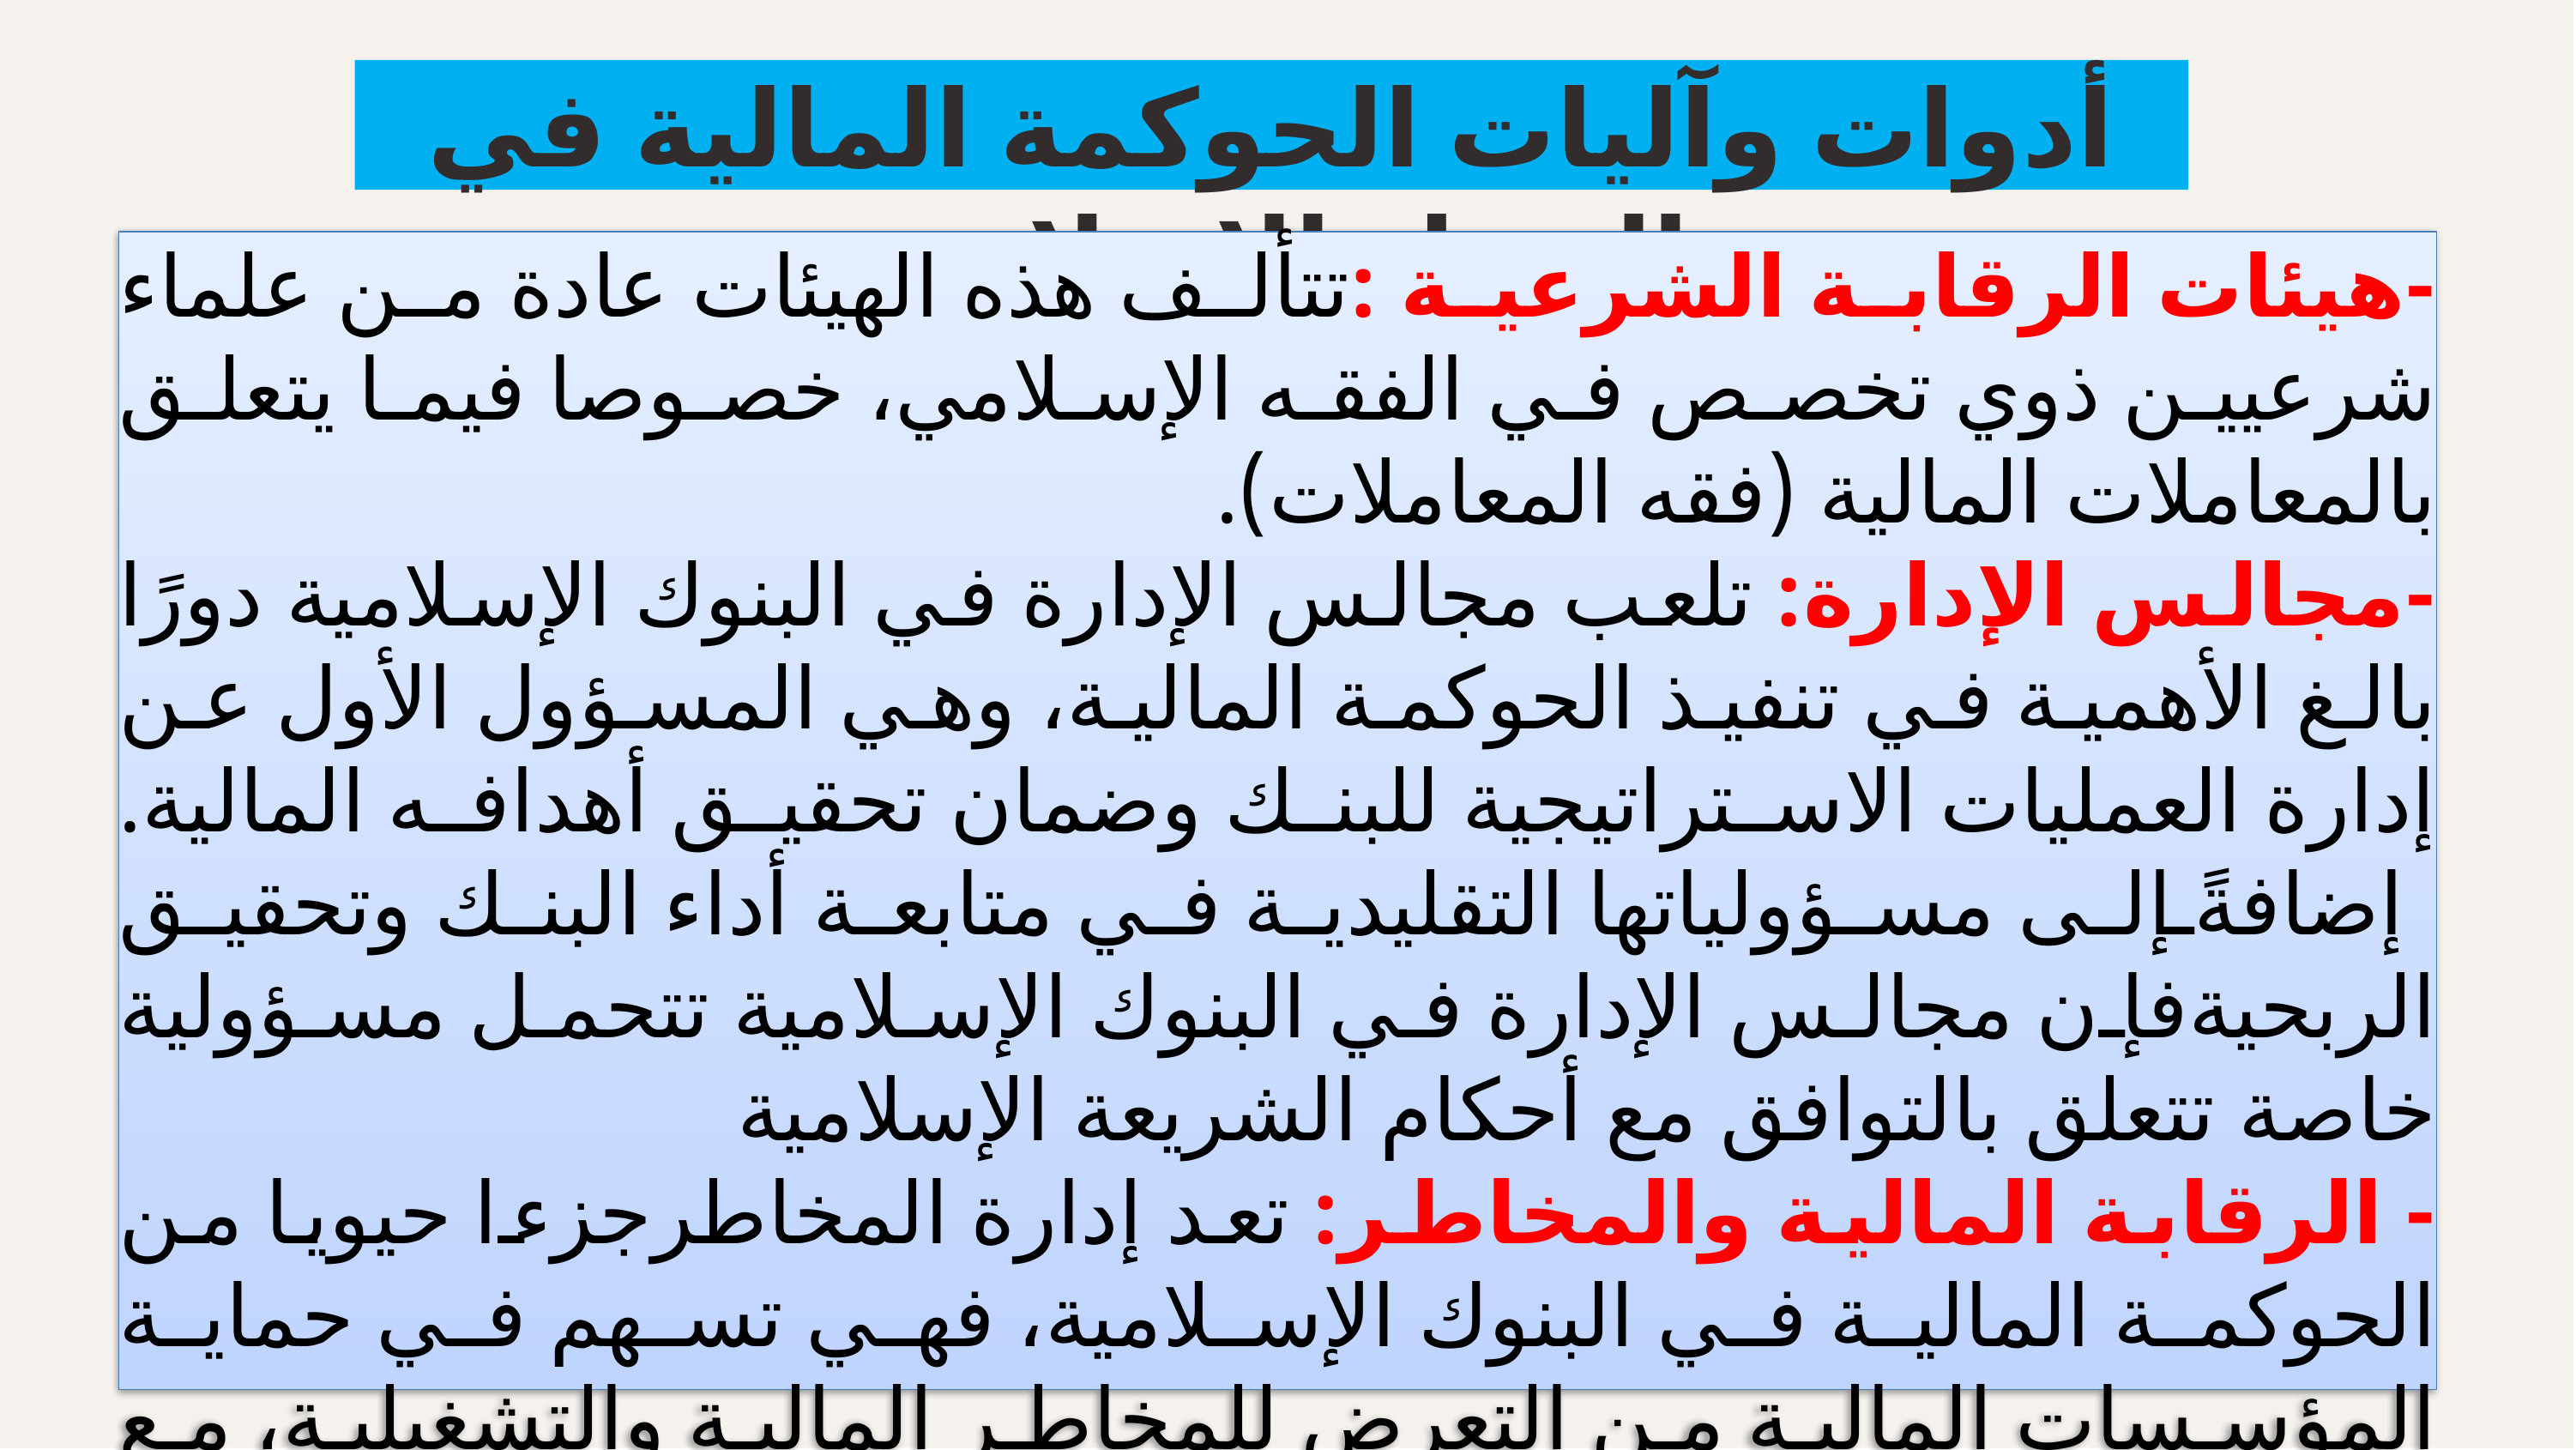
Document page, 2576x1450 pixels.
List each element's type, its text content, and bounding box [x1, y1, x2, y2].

title أدوات وآليات الحوكمة المالية في البنوك الإسلامية [354, 59, 2189, 190]
list -هيئات الرقابة الشرعية :تتألف هذه الهيئات عادة من علماء شرعيين ذوي تخصص في الفقه الإسلامي، خصوصا فيما يتعلق بالمعاملات المالية (فقه المعاملات). -مجالس الإدارة: تلعب مجالس الإدارة في البنوك الإسلامية دورًا بالغ الأهمية في تنفيذ الحوكمة المالية، وهي المسؤول الأول عن إدارة العمليات الاستراتيجية للبنك وضمان تحقيق أهدافه المالية. إضافةً إلى مسؤولياتها التقليدية في متابعة أداء البنك وتحقيق الربحيةفإن مجالس الإدارة في البنوك الإسلامية تتحمل مسؤولية خاصة تتعلق بالتوافق مع أحكام الشريعة الإسلامية - الرقابة المالية والمخاطر: تعد إدارة المخاطرجزءا حيويا من الحوكمة المالية في البنوك الإسلامية، فهي تسهم في حماية المؤسسات المالية من التعرض للمخاطر المالية والتشغيلية، مع الأخذ في الاعتبار المخاطر الشرعية المرتبطة بالامتثال لأحكام الشريعة [118, 231, 2437, 1390]
